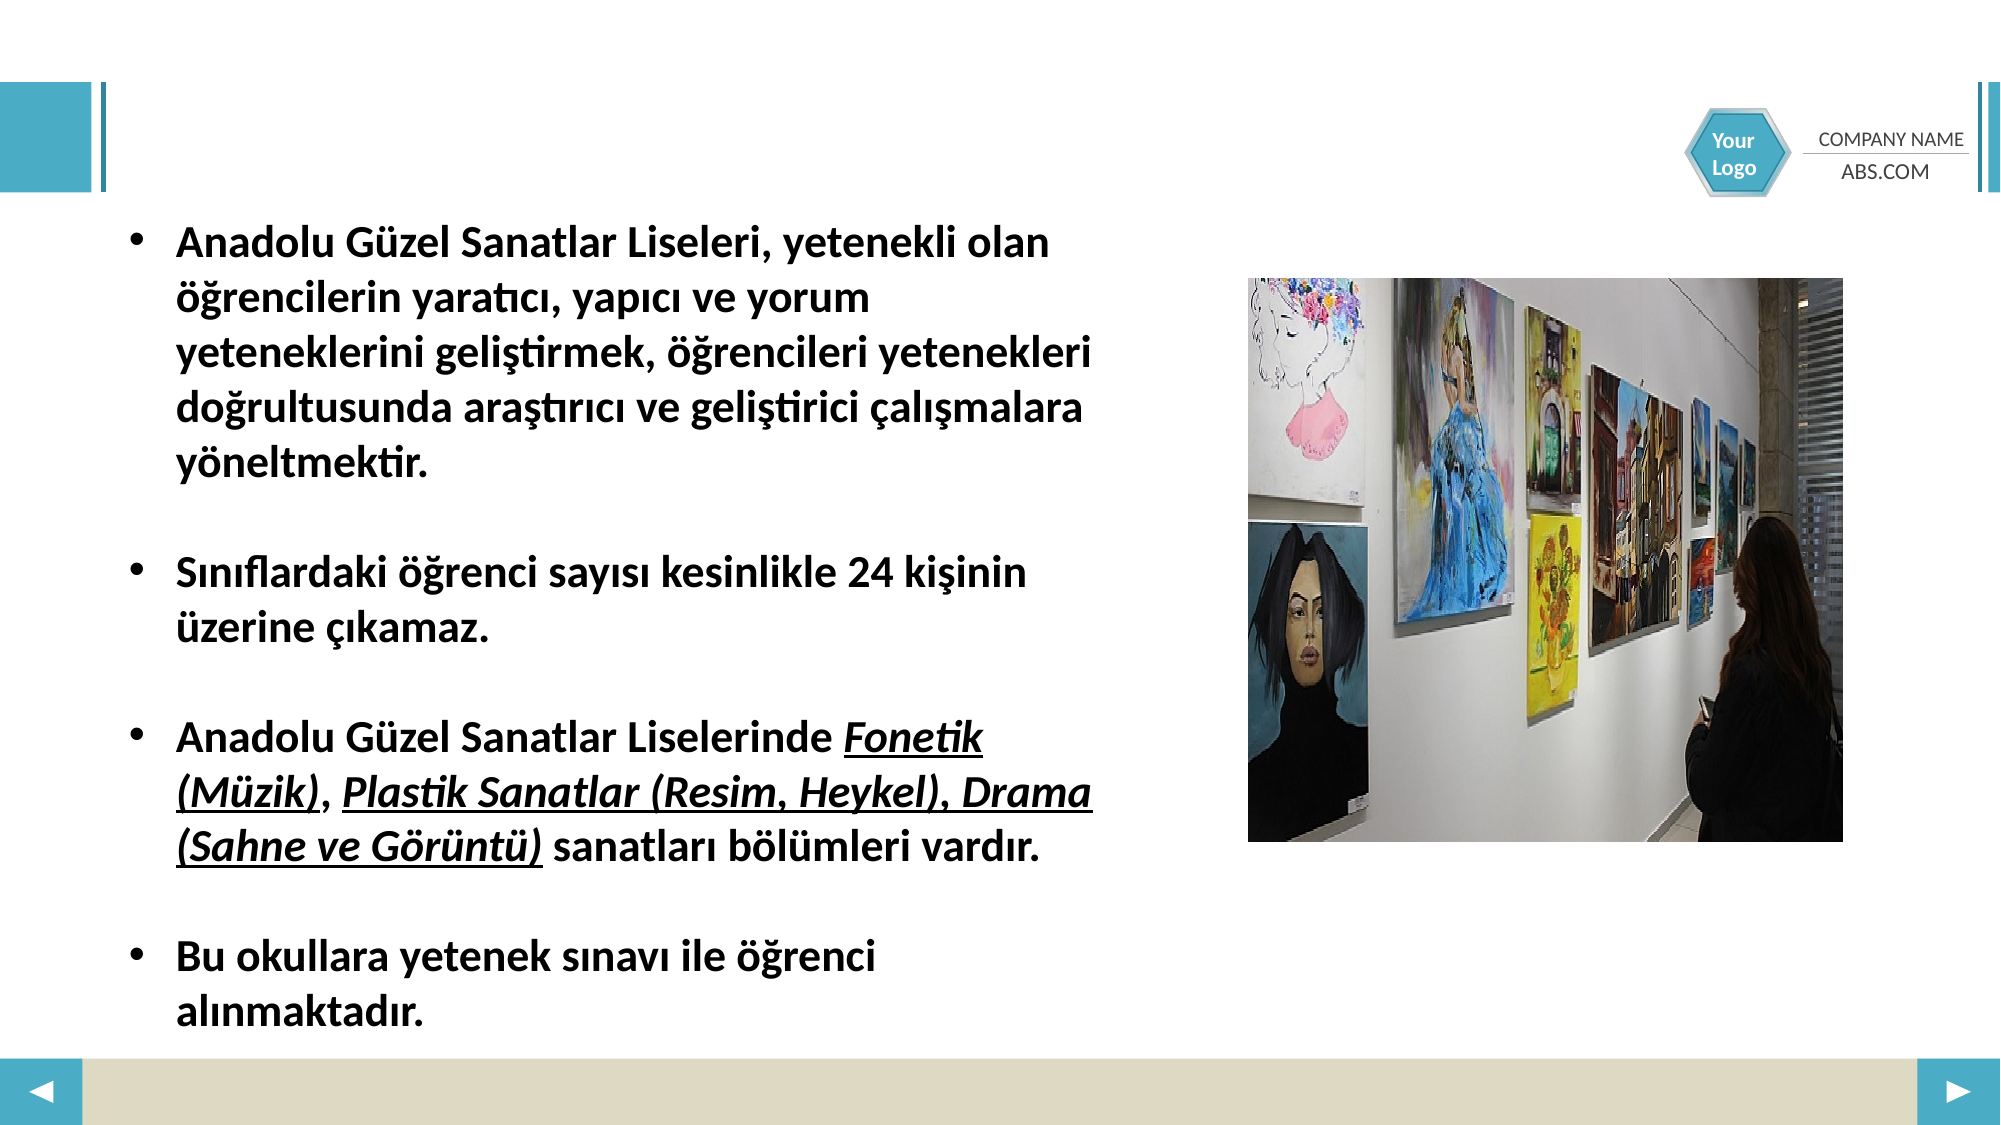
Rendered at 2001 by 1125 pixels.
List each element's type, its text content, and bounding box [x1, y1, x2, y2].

picture [1247, 278, 1843, 842]
text_box Anadolu Güzel Sanatlar Liseleri, yetenekli olan öğrencilerin yaratıcı, yapıcı ve yorum yeteneklerini geliştirmek, öğrencileri yetenekleri doğrultusunda araştırıcı ve geliştirici çalışmalara yöneltmektir. Sınıflardaki öğrenci sayısı kesinlikle 24 kişinin üzerine çıkamaz. Anadolu Güzel Sanatlar Liselerinde Fonetik (Müzik), Plastik Sanatlar (Resim, Heykel), Drama (Sahne ve Görüntü) sanatları bölümleri vardır. Bu okullara yetenek sınavı ile öğrenci alınmaktadır. [114, 148, 1115, 1044]
